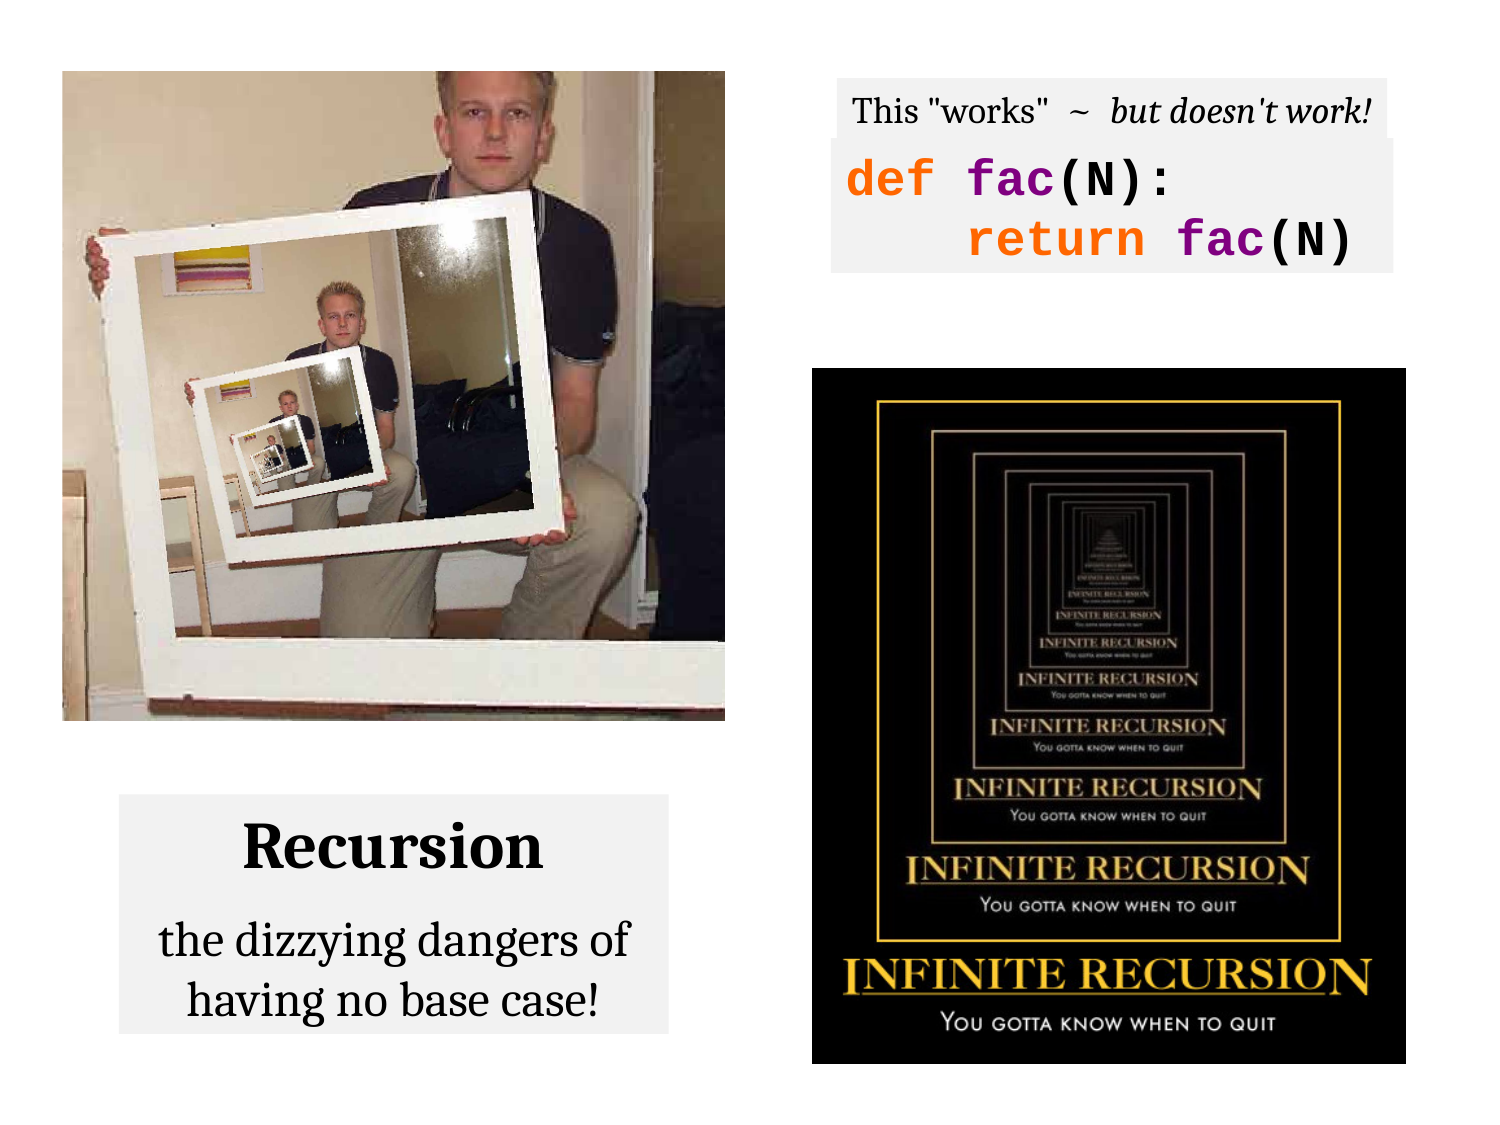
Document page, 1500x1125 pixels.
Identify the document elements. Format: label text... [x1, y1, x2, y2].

picture [62, 70, 726, 721]
text_box Recursion the dizzying dangers of having no base case! [118, 794, 669, 1034]
picture [812, 367, 1406, 1065]
text_box This "works" ~ but doesn't work! [836, 78, 1388, 138]
text_box def fac(N): return fac(N) [830, 138, 1394, 273]
